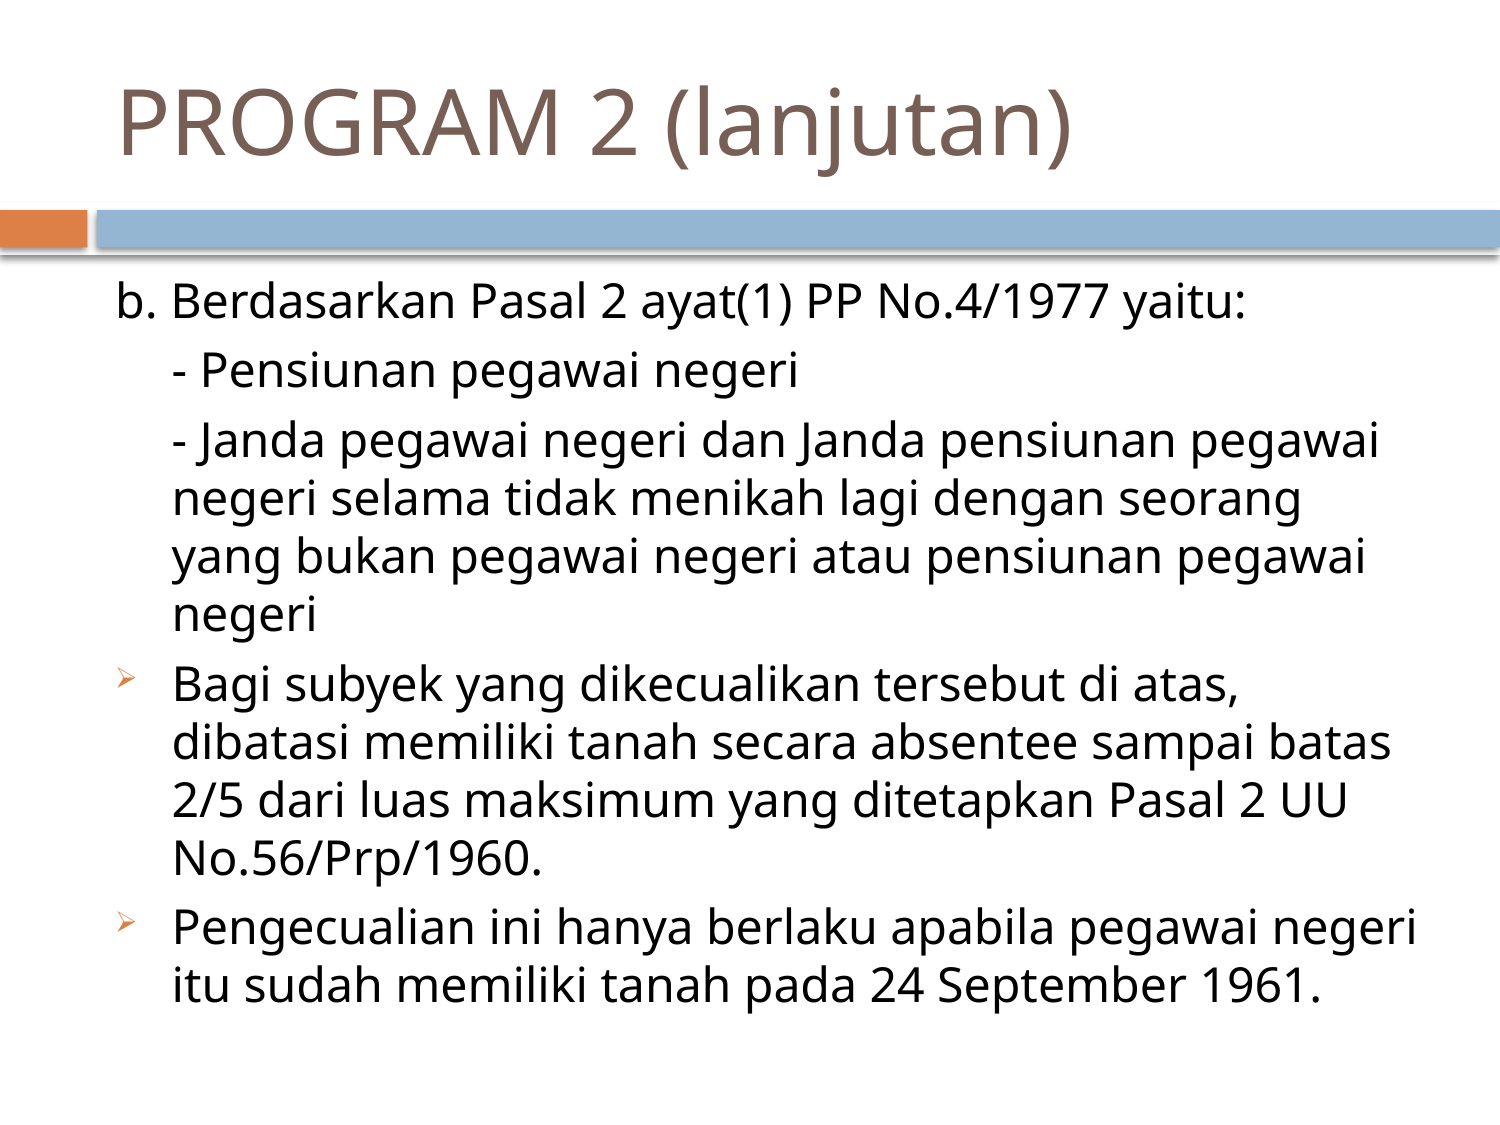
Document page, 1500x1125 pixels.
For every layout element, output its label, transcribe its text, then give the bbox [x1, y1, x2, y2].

list b. Berdasarkan Pasal 2 ayat(1) PP No.4/1977 yaitu: - Pensiunan pegawai negeri - Janda pegawai negeri dan Janda pensiunan pegawai negeri selama tidak menikah lagi dengan seorang yang bukan pegawai negeri atau pensiunan pegawai negeri Bagi subyek yang dikecualikan tersebut di atas, dibatasi memiliki tanah secara absentee sampai batas 2/5 dari luas maksimum yang ditetapkan Pasal 2 UU No.56/Prp/1960. Pengecualian ini hanya berlaku apabila pegawai negeri itu sudah memiliki tanah pada 24 September 1961. [100, 262, 1438, 1125]
title PROGRAM 2 (lanjutan) [100, 37, 1438, 200]
